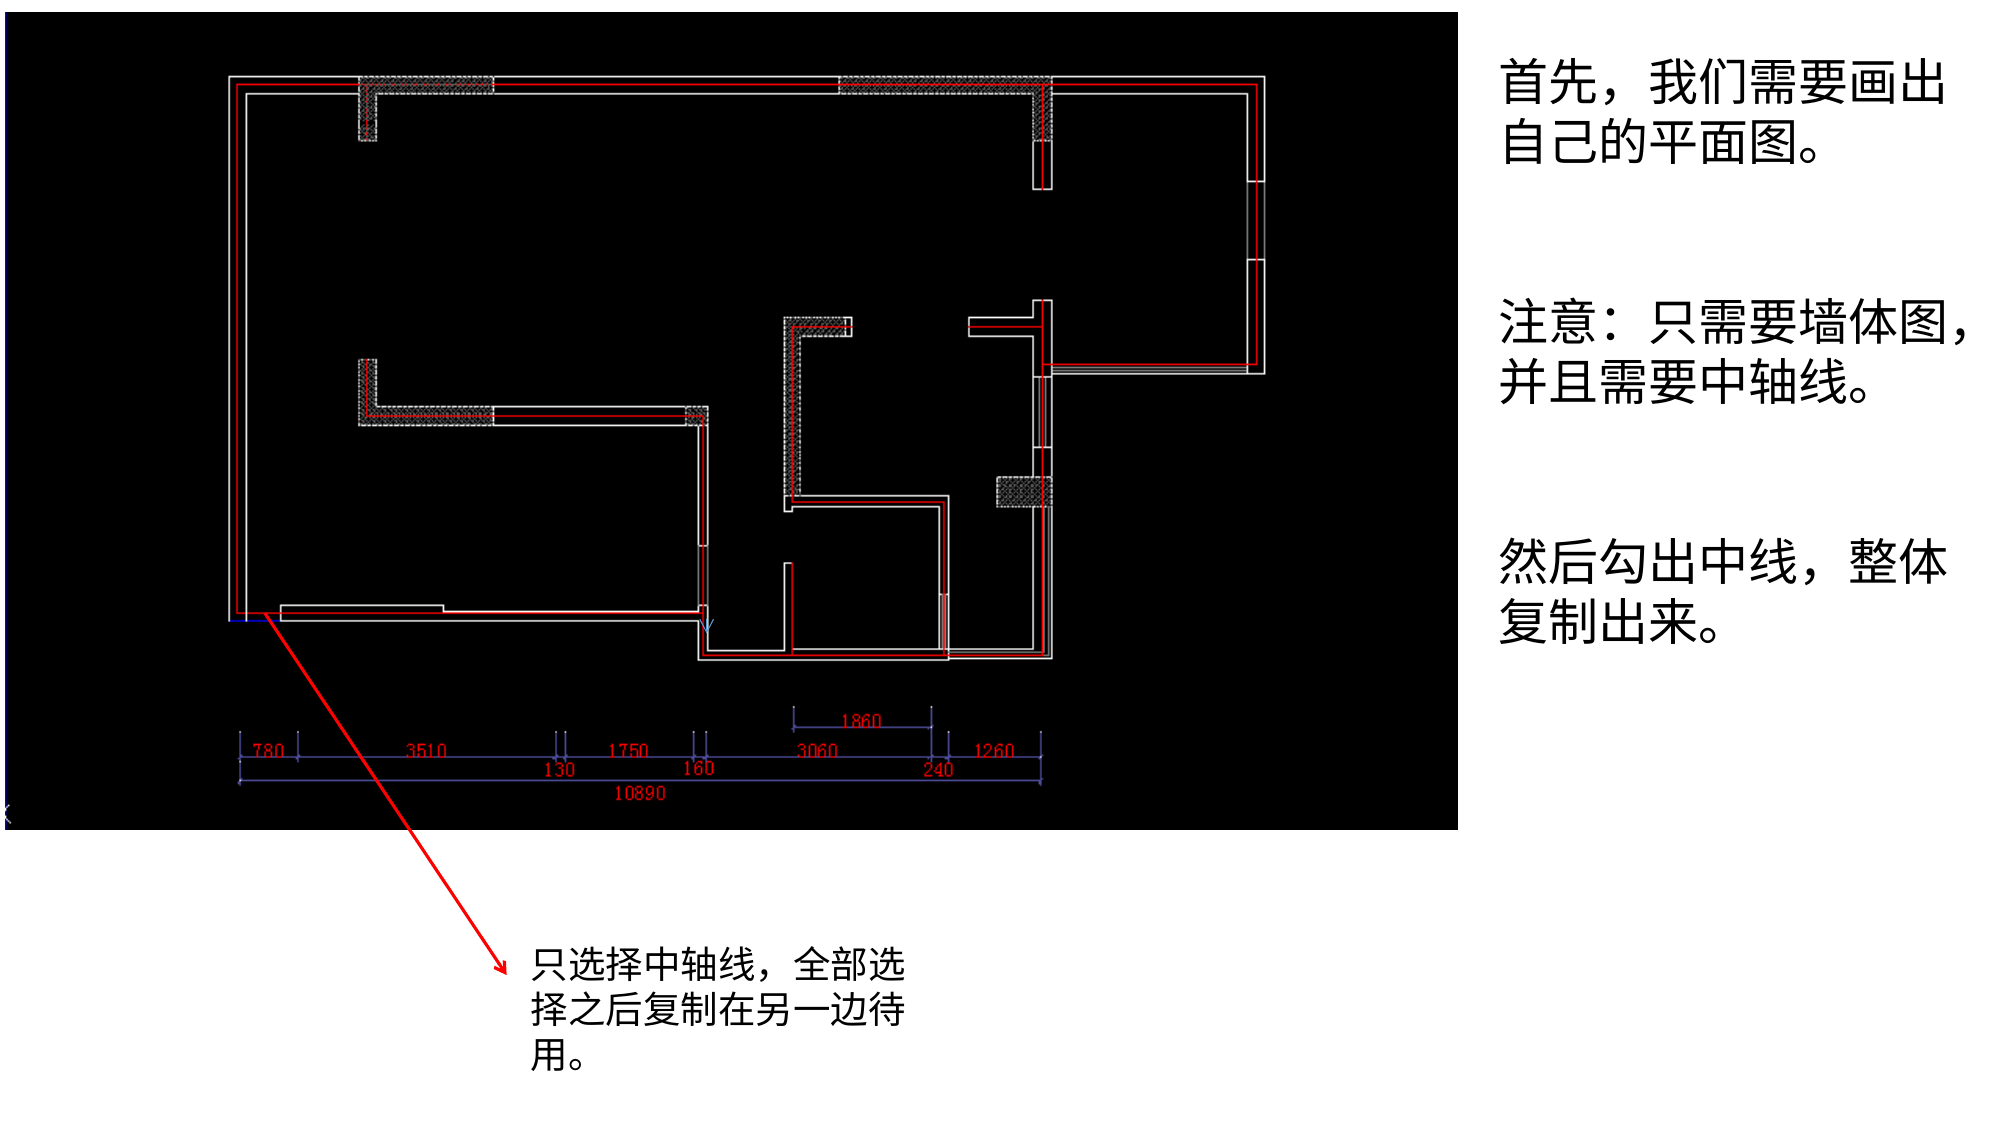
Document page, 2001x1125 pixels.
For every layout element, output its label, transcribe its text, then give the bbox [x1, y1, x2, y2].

picture [5, 12, 1458, 830]
text_box 只选择中轴线，全部选择之后复制在另一边待用。 [516, 933, 956, 1083]
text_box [264, 612, 507, 976]
text_box 首先，我们需要画出自己的平面图。 注意：只需要墙体图，并且需要中轴线。 然后勾出中线，整体复制出来。 [1483, 42, 1968, 658]
